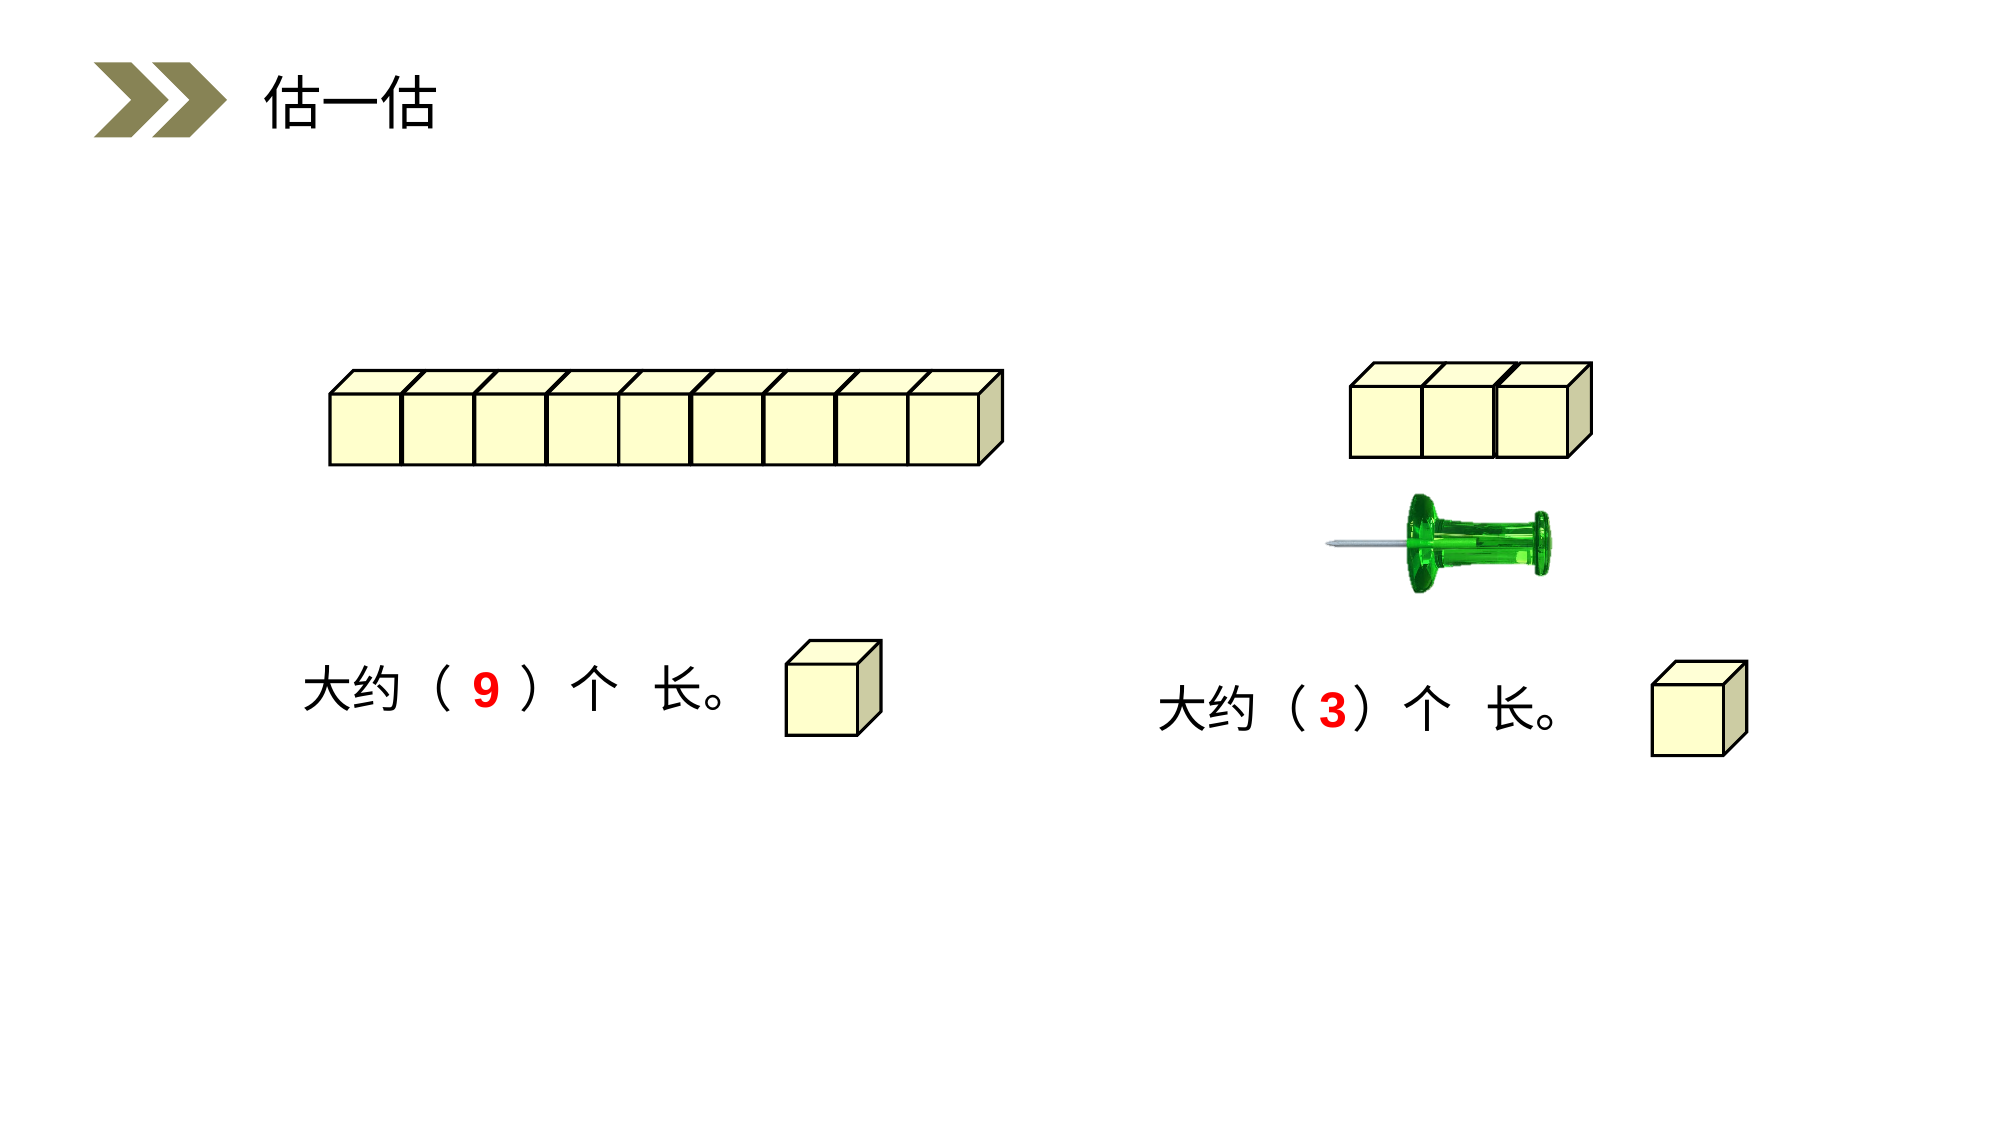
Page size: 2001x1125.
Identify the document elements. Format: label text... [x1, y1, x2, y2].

text_box [473, 369, 569, 466]
text_box [906, 369, 1004, 466]
text_box [1421, 361, 1518, 445]
text_box [328, 369, 425, 466]
text_box [617, 369, 714, 466]
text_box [287, 640, 996, 736]
text_box [1495, 361, 1593, 456]
text_box [690, 369, 786, 466]
text_box [835, 369, 930, 466]
text_box [762, 369, 859, 466]
text_box 估一估 [248, 66, 580, 148]
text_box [1142, 661, 1852, 756]
text_box [401, 369, 497, 466]
text_box [546, 369, 641, 466]
picture [1319, 445, 1571, 641]
text_box [1349, 361, 1445, 445]
